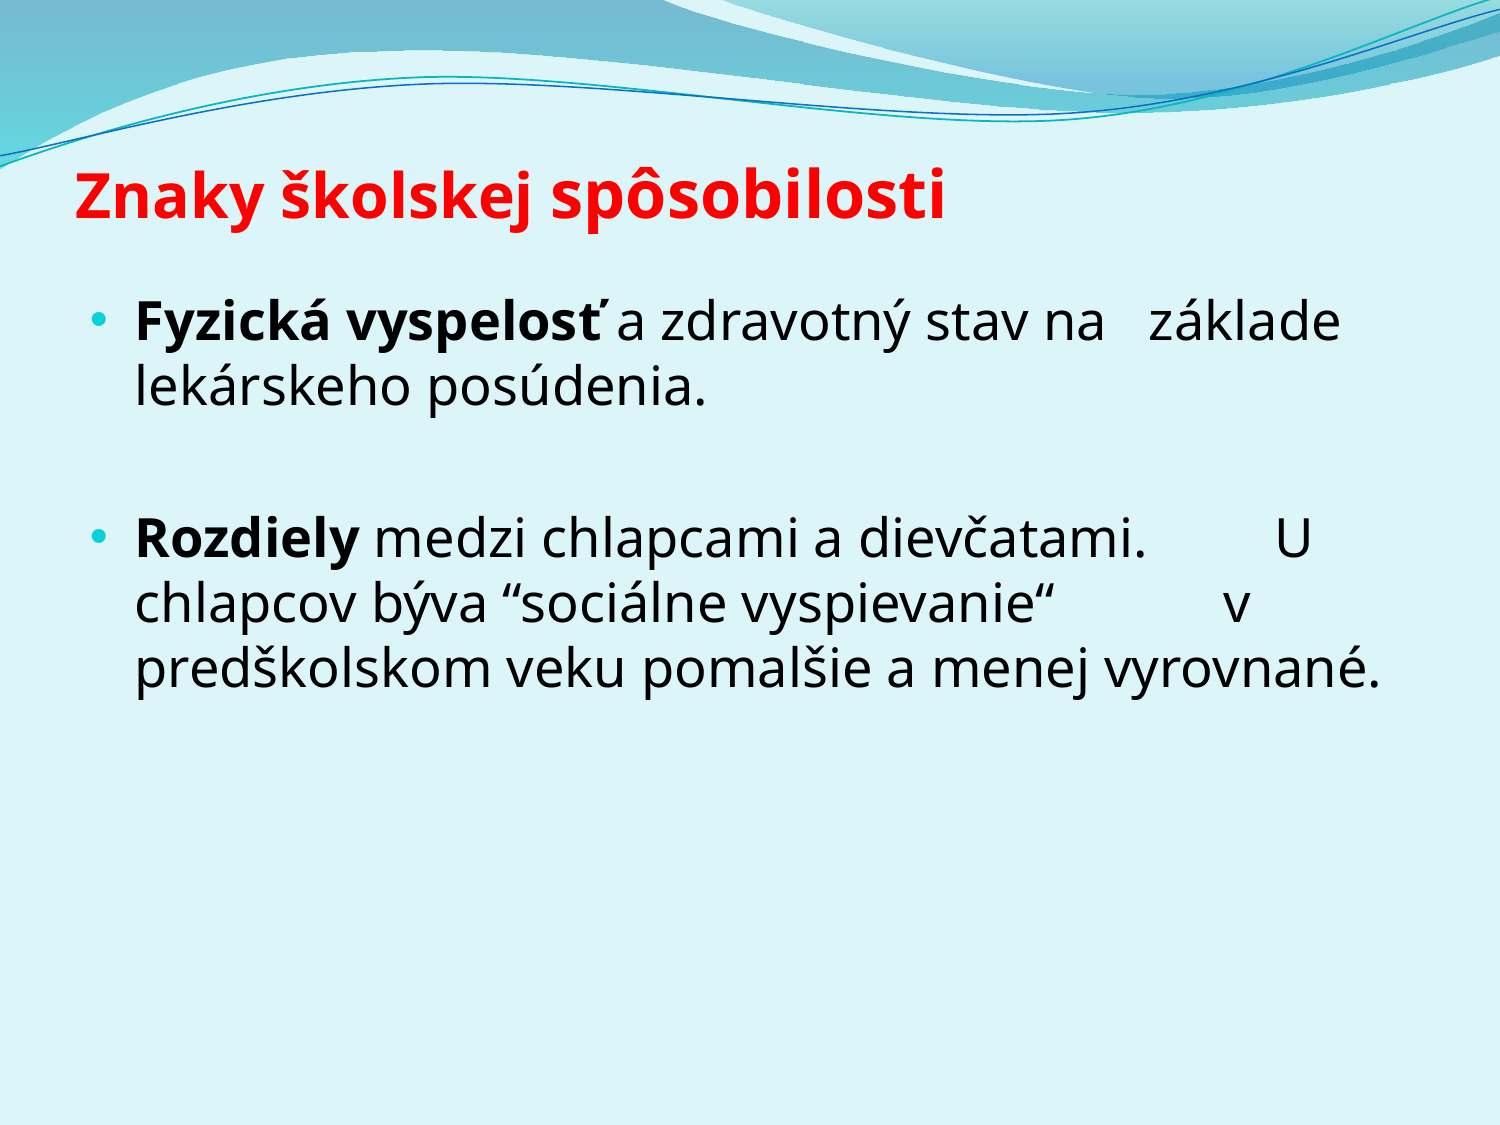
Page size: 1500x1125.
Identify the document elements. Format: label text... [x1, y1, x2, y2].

list Fyzická vyspelosť a zdravotný stav na základe lekárskeho posúdenia. Rozdiely medzi chlapcami a dievčatami. U chlapcov býva “sociálne vyspievanie“ v predškolskom veku pomalšie a menej vyrovnané. [75, 278, 1412, 1035]
title Znaky školskej spôsobilosti [75, 0, 1426, 232]
